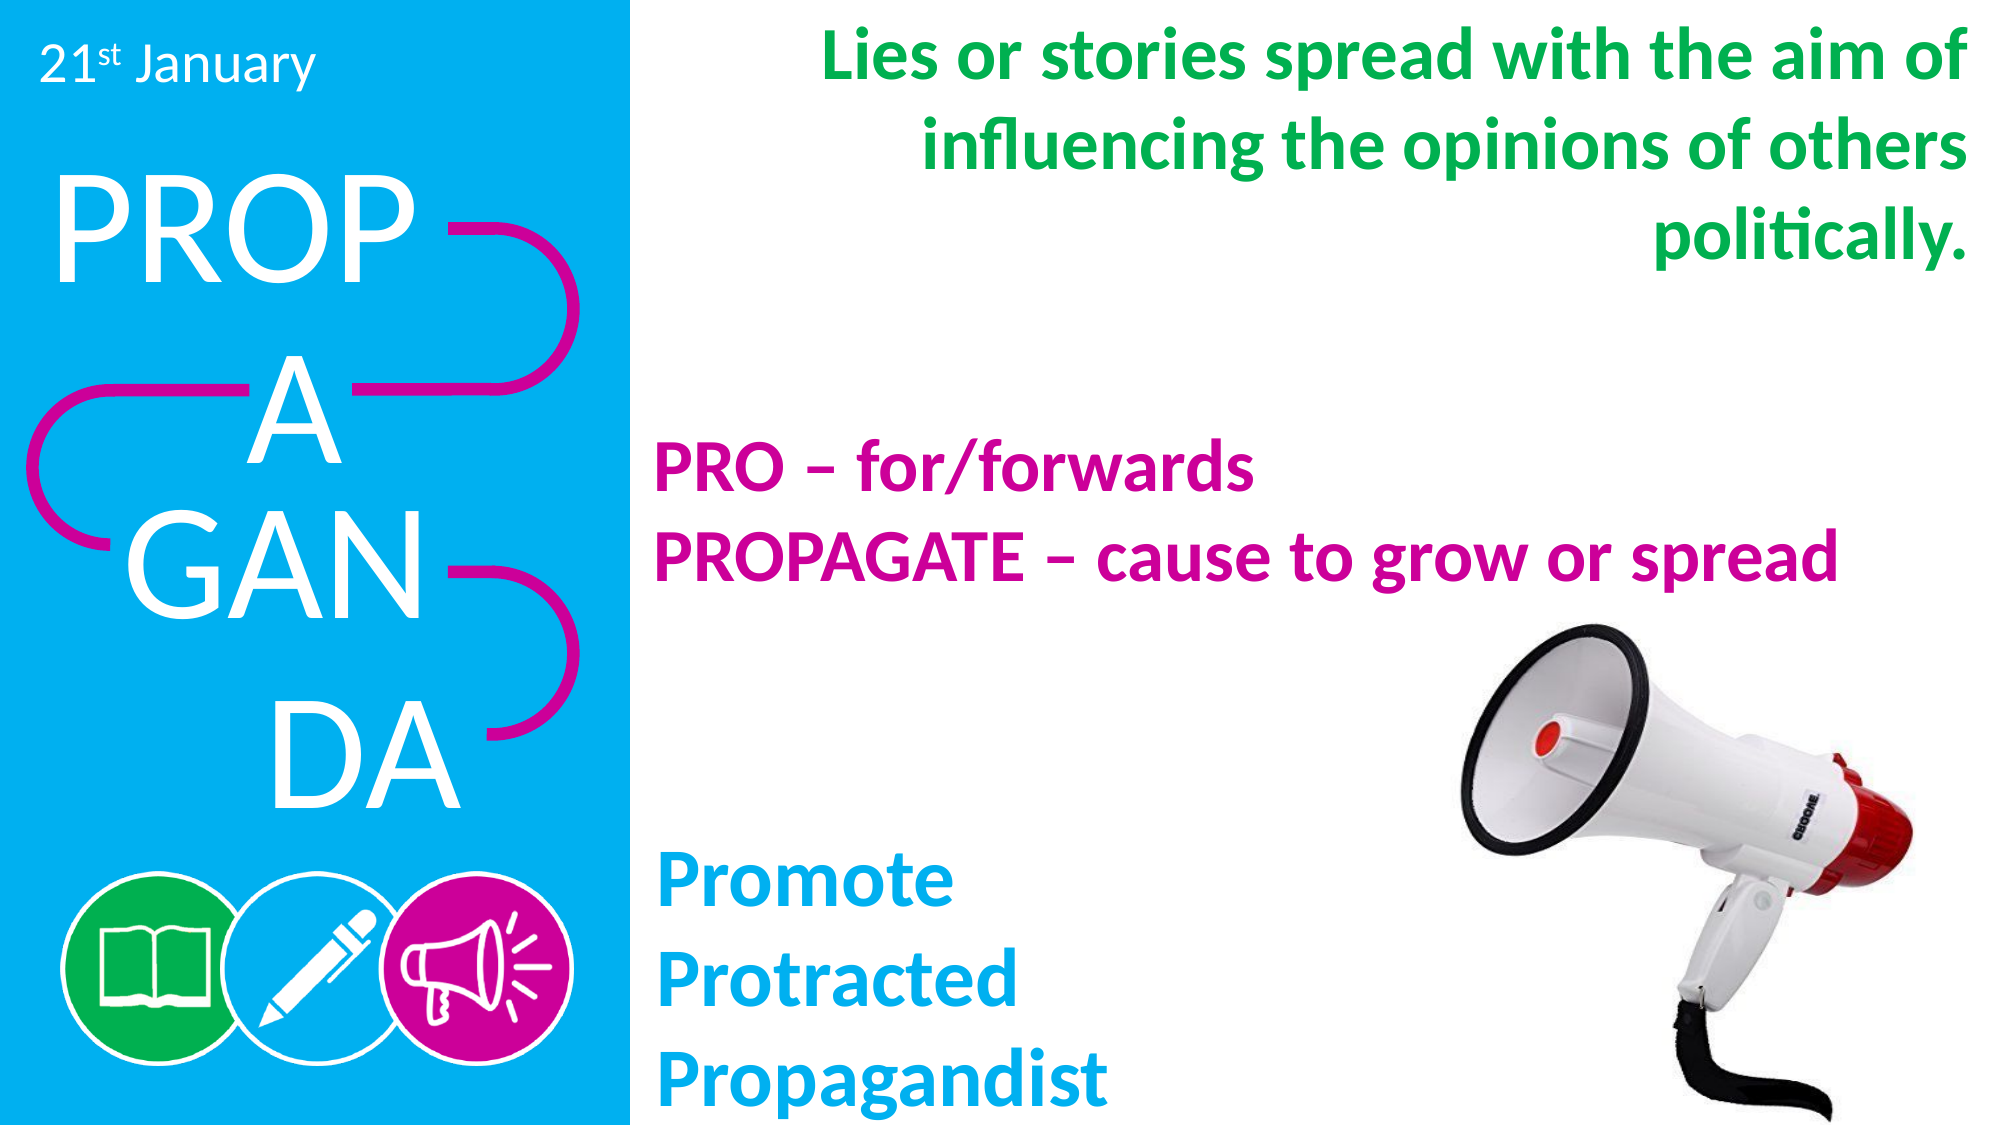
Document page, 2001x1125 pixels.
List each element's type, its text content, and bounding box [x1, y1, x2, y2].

text_box DA [250, 634, 685, 849]
text_box 21st January [24, 17, 464, 102]
text_box [0, 0, 631, 1125]
picture [1340, 605, 2000, 1125]
text_box [31, 389, 115, 546]
text_box A [231, 289, 742, 444]
text_box Promote Protracted Propagandist [641, 815, 1340, 1125]
text_box [486, 571, 574, 736]
text_box PROP [33, 108, 525, 323]
picture [61, 872, 573, 1065]
text_box GAN [107, 444, 661, 659]
text_box PRO – for/forwards PROPAGATE – cause to grow or spread [638, 408, 1960, 604]
text_box Lies or stories spread with the aim of influencing the opinions of others politically. [638, 0, 1985, 282]
text_box [490, 227, 574, 390]
